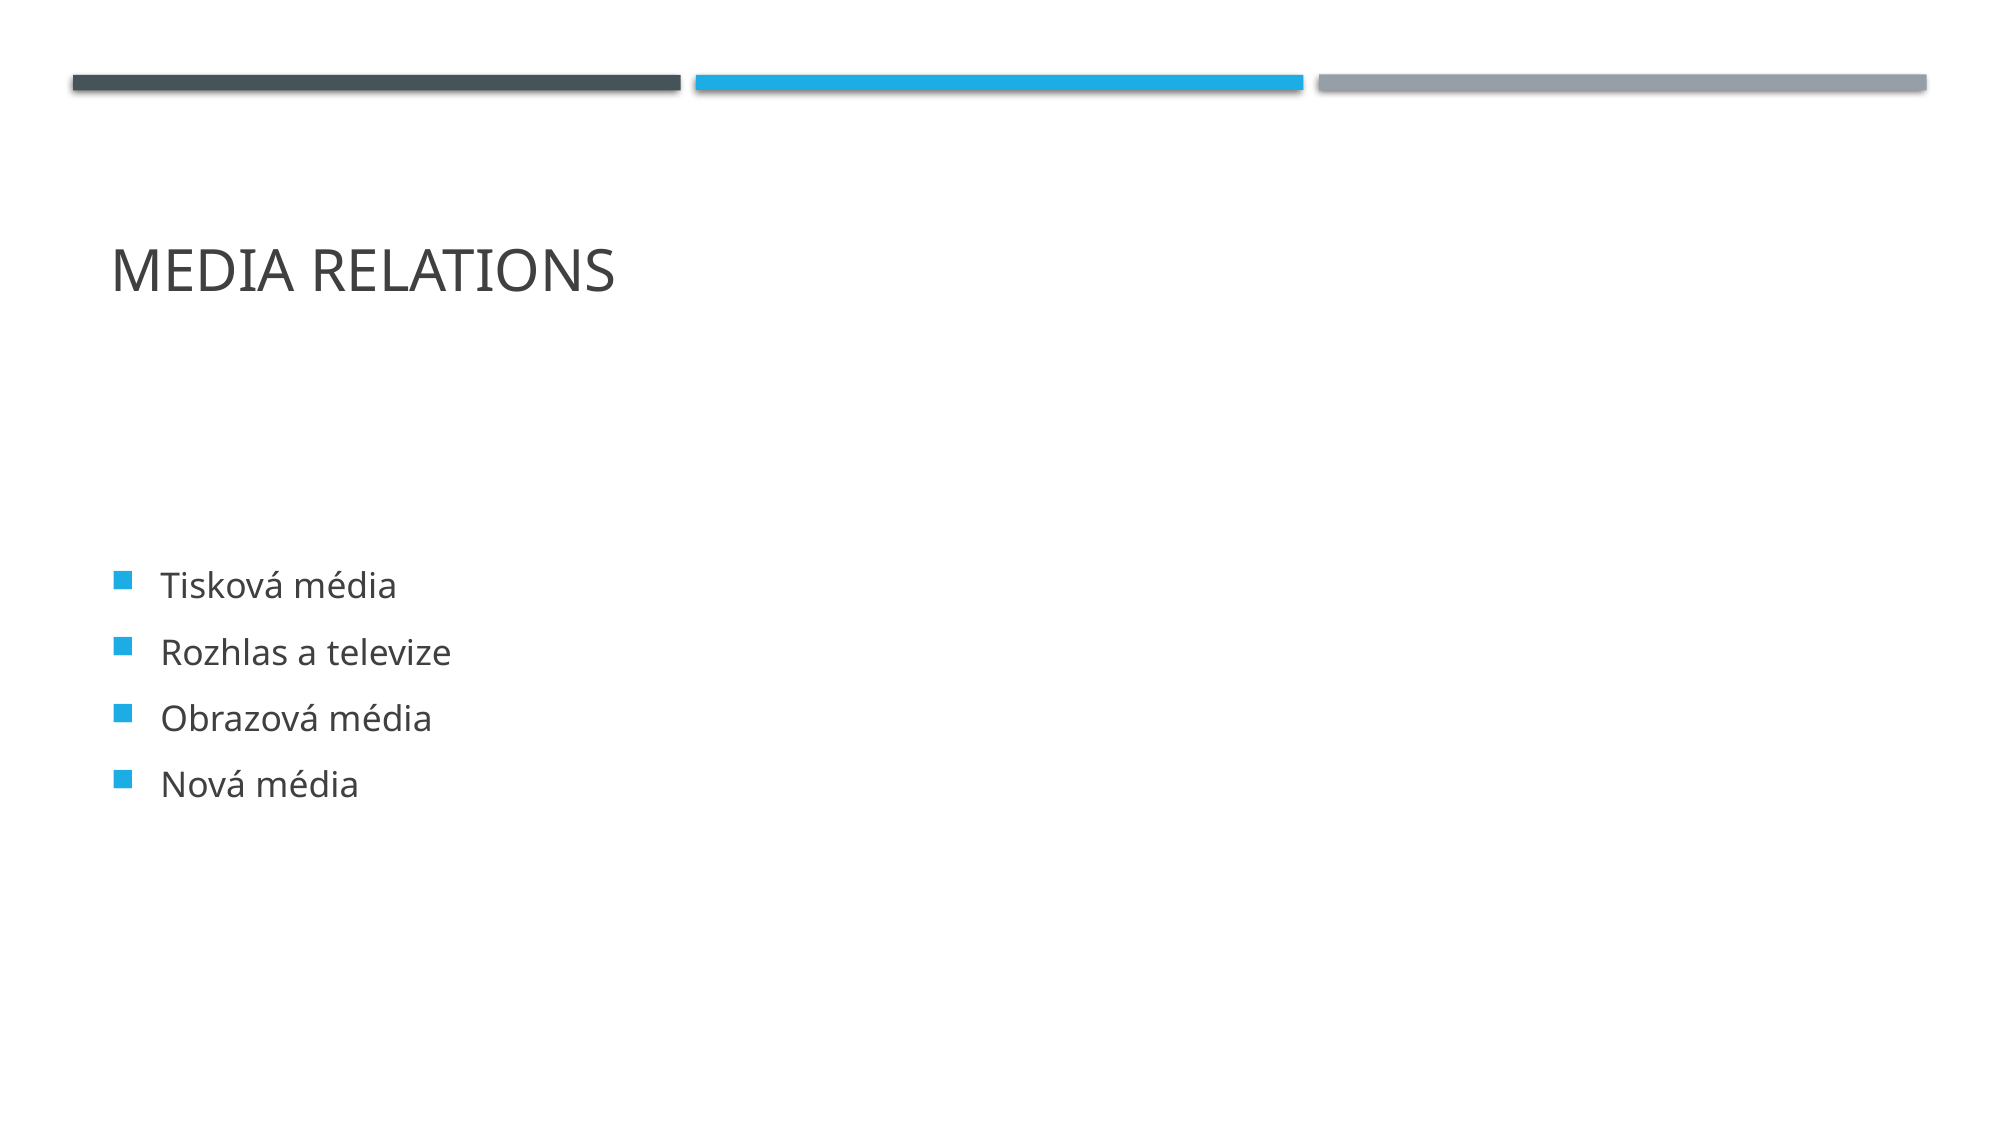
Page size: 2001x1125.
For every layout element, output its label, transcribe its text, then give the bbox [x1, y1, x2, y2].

list Tisková média Rozhlas a televize Obrazová média Nová média [95, 383, 1815, 981]
title Media relations [95, 115, 1905, 311]
